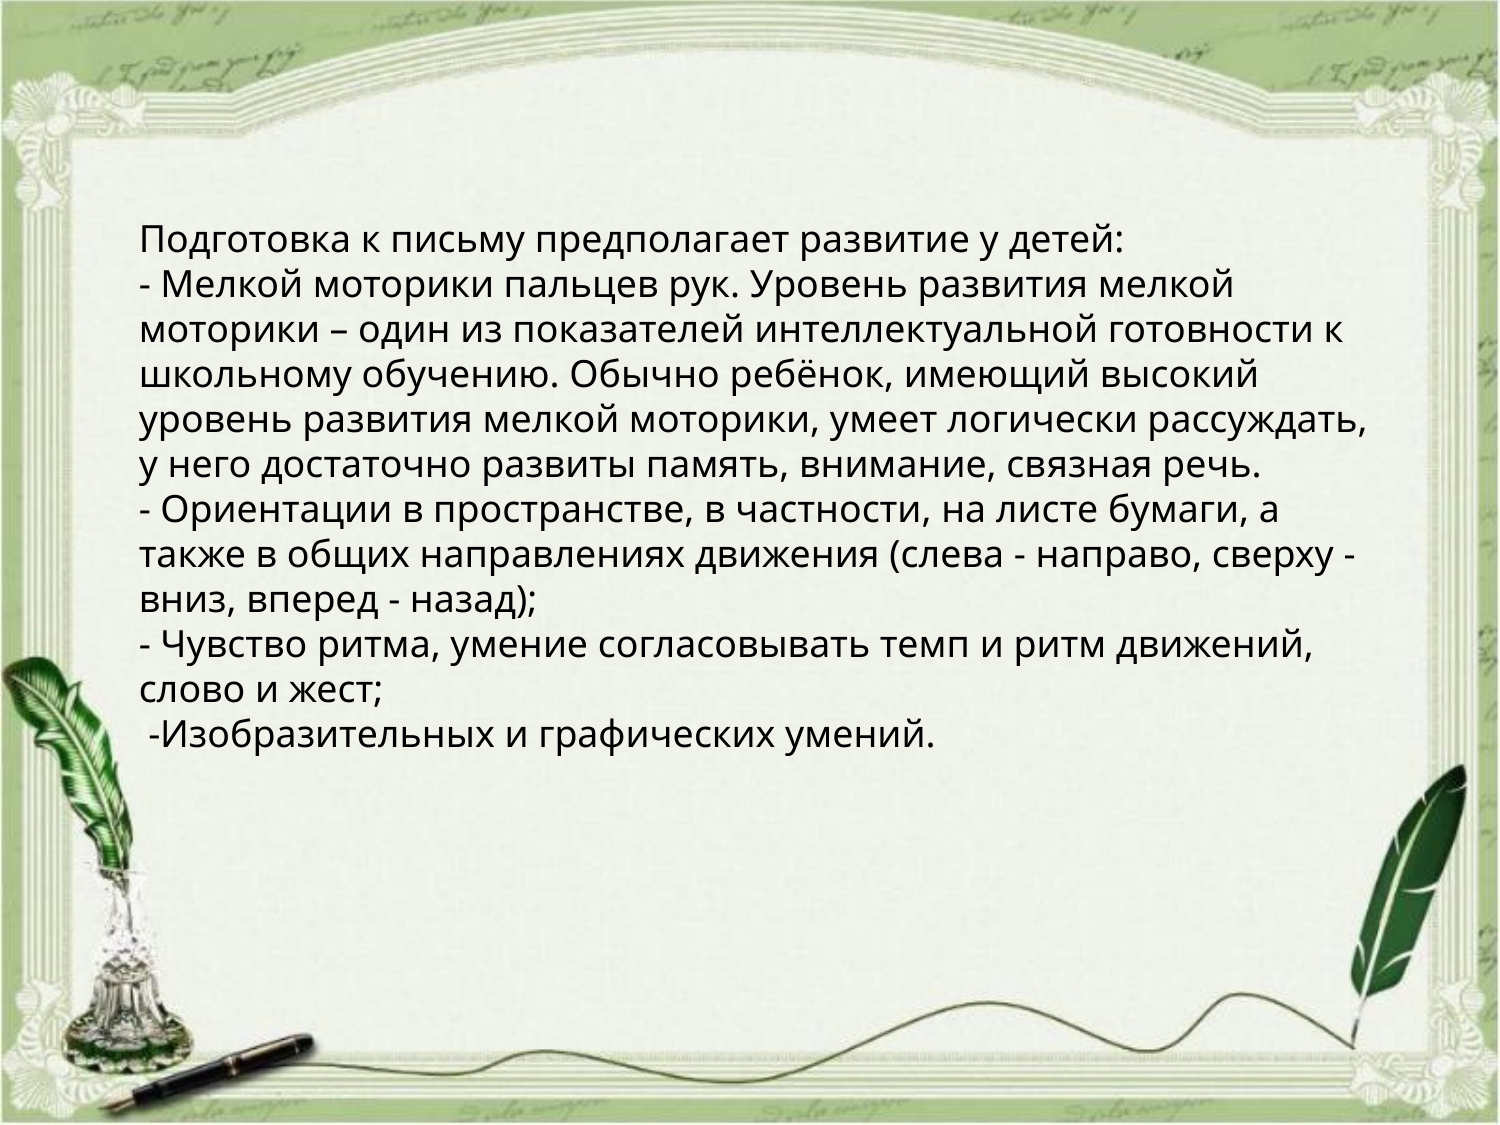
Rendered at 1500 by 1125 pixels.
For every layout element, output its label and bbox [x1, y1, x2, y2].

list [0, 0, 1500, 1125]
